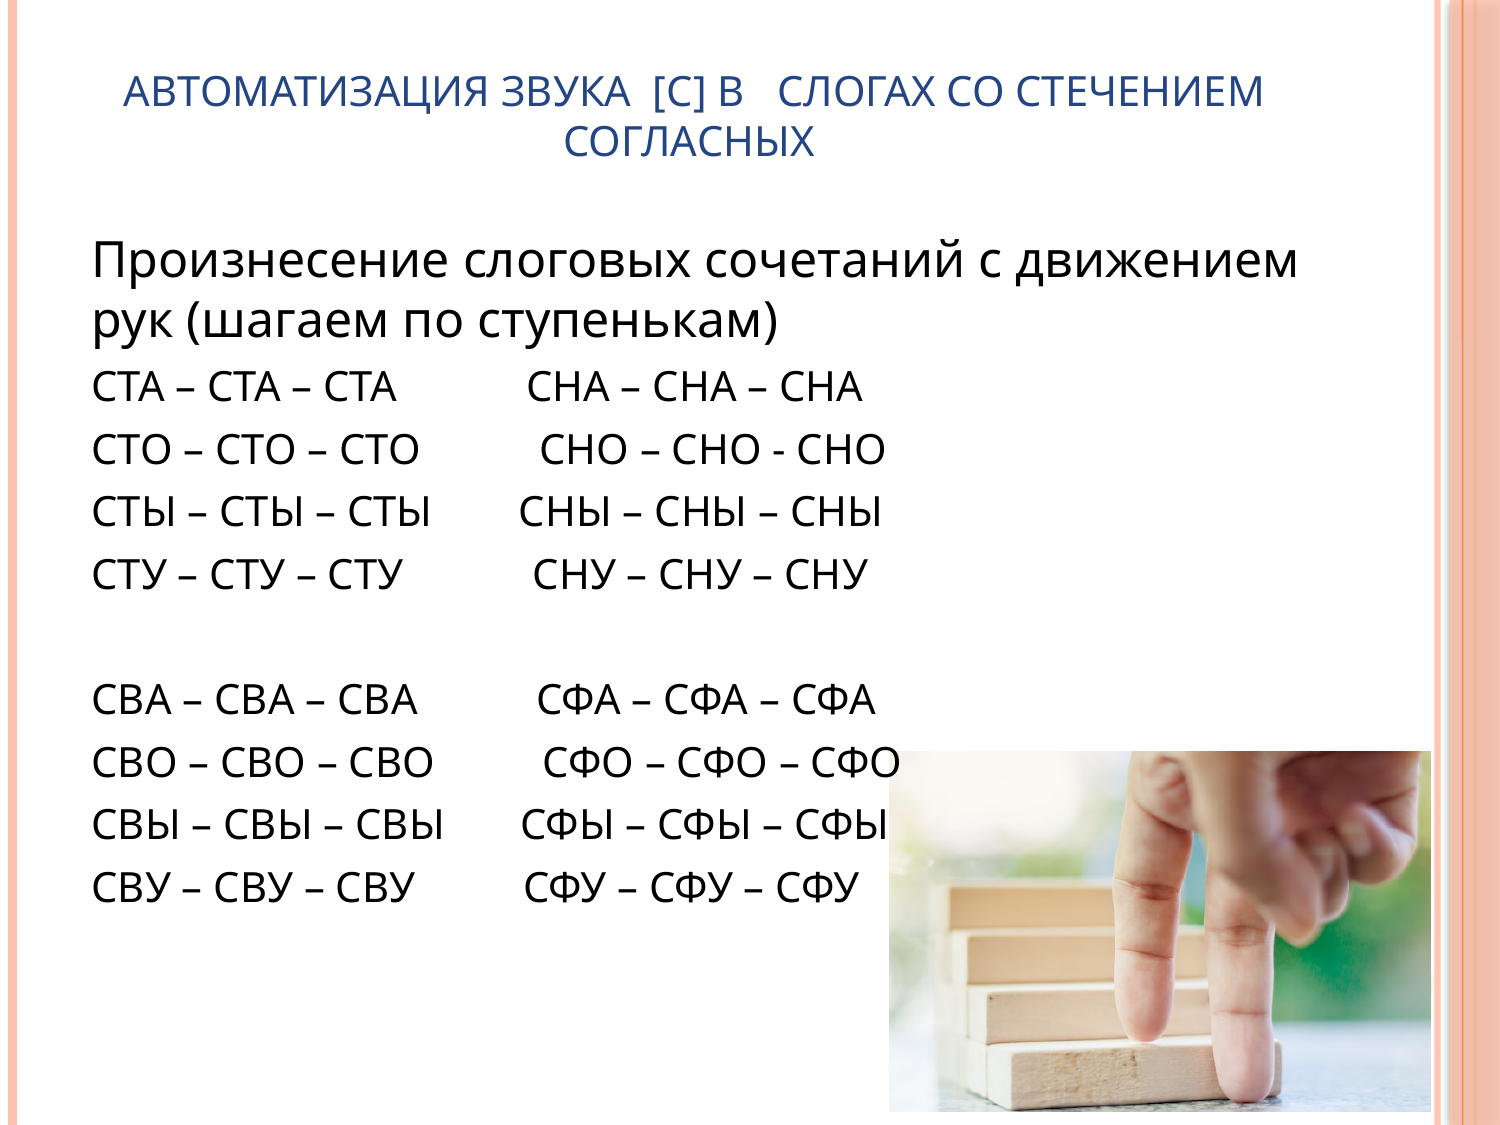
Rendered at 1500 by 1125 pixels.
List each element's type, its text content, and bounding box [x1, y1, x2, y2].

picture [888, 750, 1431, 1113]
list Произнесение слоговых сочетаний с движением рук (шагаем по ступенькам) СТА – СТА – СТА СНА – СНА – СНА СТО – СТО – СТО СНО – СНО - СНО СТЫ – СТЫ – СТЫ СНЫ – СНЫ – СНЫ СТУ – СТУ – СТУ СНУ – СНУ – СНУ СВА – СВА – СВА СФА – СФА – СФА СВО – СВО – СВО СФО – СФО – СФО СВЫ – СВЫ – СВЫ СФЫ – СФЫ – СФЫ СВУ – СВУ – СВУ СФУ – СФУ – СФУ [76, 219, 1378, 1071]
title Автоматизация звука [с] в слогах со стечением согласных [76, 30, 1302, 173]
